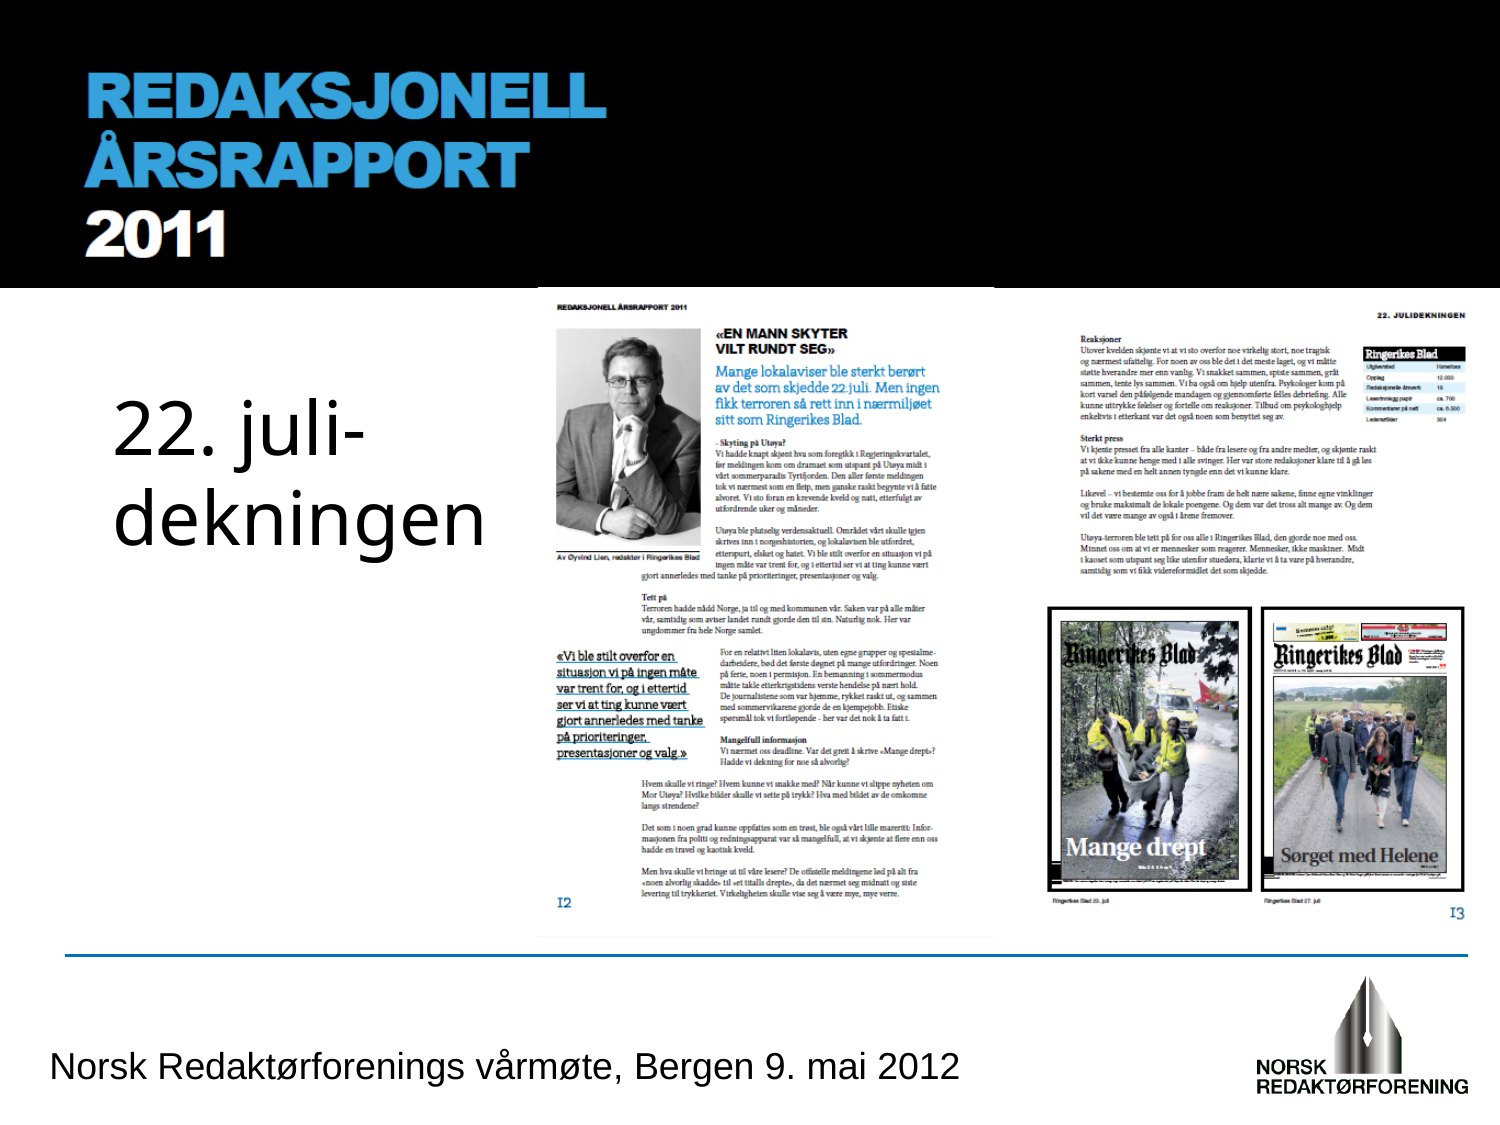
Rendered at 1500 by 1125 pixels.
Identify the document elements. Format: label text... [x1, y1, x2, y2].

text_box 22. juli- dekningen [98, 373, 503, 569]
text_box Norsk Redaktørforenings vårmøte, Bergen 9. mai 2012 [34, 1034, 976, 1095]
picture [1025, 291, 1491, 942]
picture [1257, 975, 1468, 1095]
picture [0, 0, 1500, 937]
